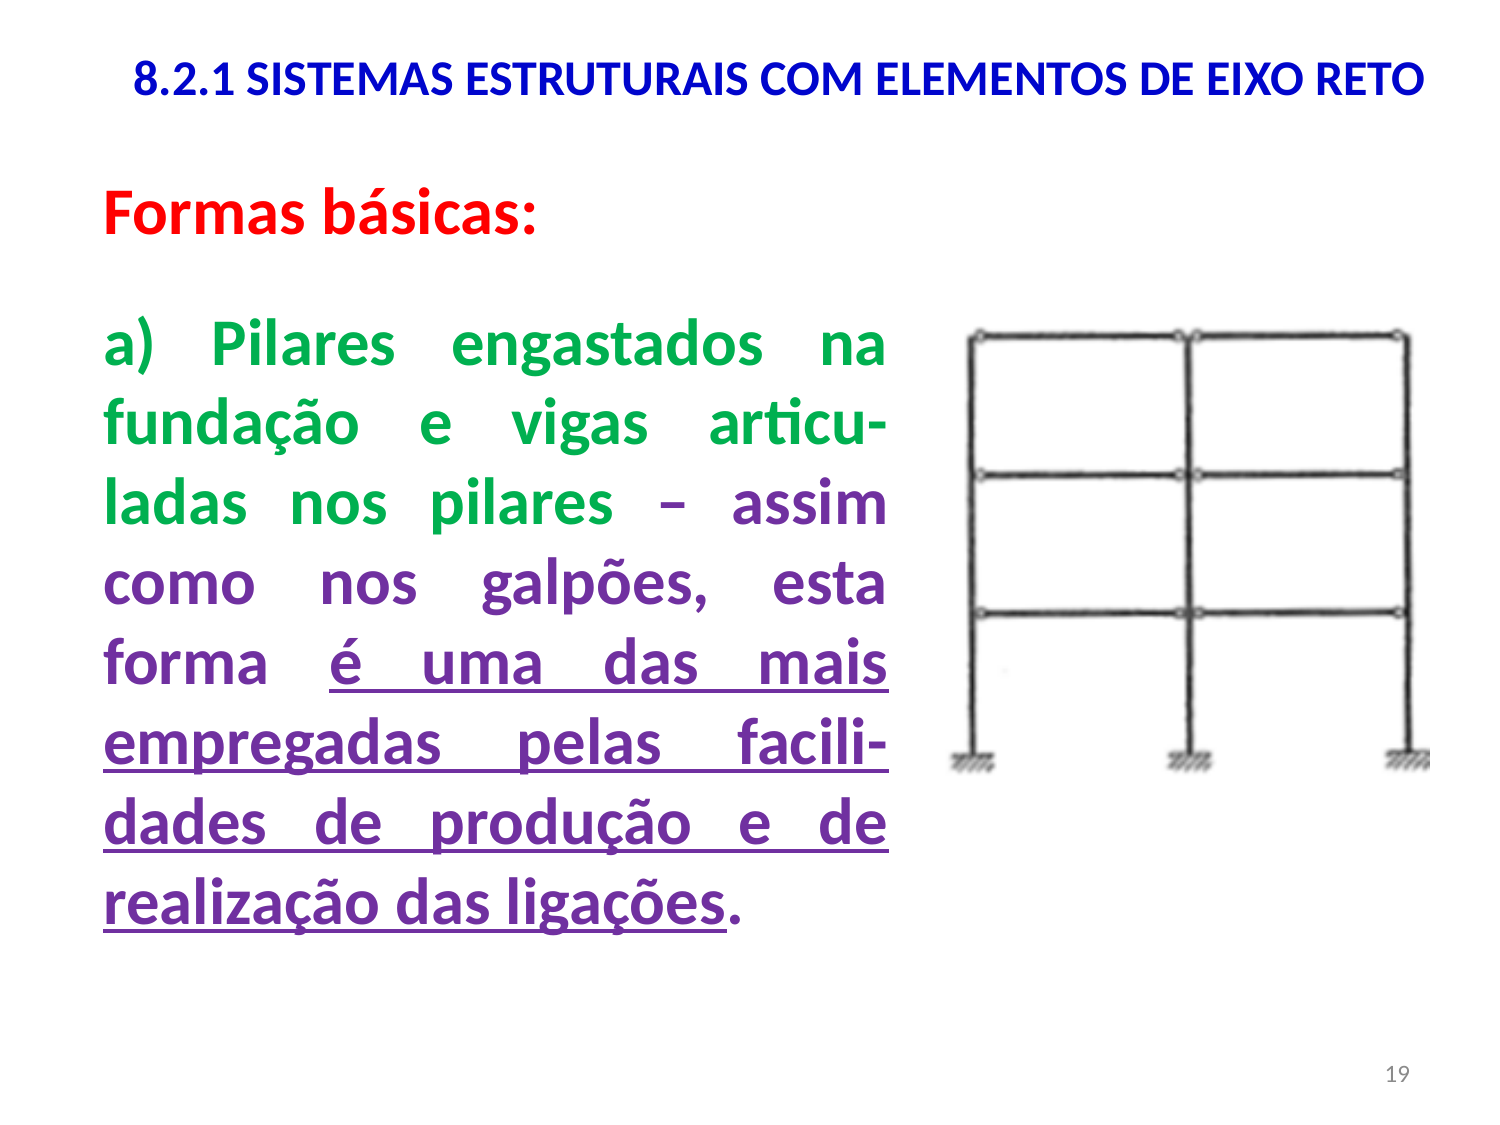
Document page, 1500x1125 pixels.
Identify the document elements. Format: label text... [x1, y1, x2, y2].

text_box Formas básicas: a) Pilares engastados na fundação e vigas articu-ladas nos pilares – assim como nos galpões, esta forma é uma das mais empregadas pelas facili-dades de produção e de realização das ligações. [88, 160, 904, 946]
slide_number 19 [1074, 1042, 1425, 1103]
picture [938, 314, 1430, 788]
text_box 8.2.1 SISTEMAS ESTRUTURAIS COM ELEMENTOS DE EIXO RETO [88, 30, 1471, 120]
